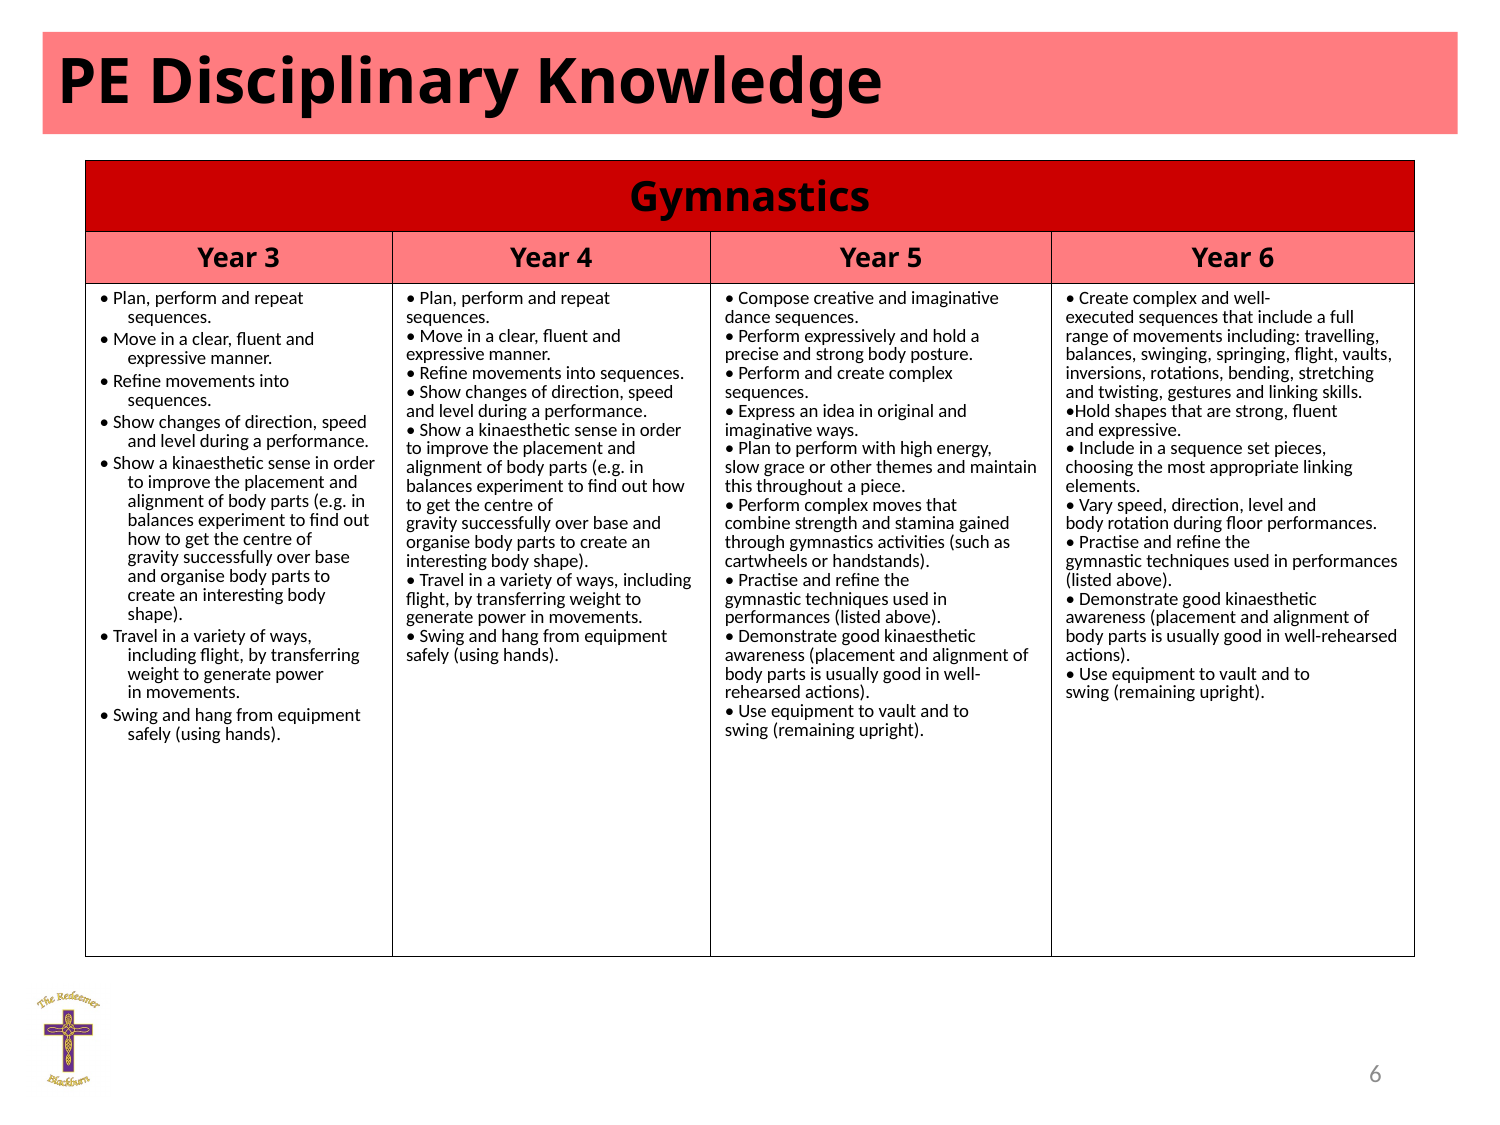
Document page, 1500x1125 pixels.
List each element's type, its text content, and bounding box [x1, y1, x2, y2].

table_cell • Plan, perform and repeat sequences. • Move in a clear, fluent and expressive manner. • Refine movements into sequences. • Show changes of direction, speed and level during a performance. • Show a kinaesthetic sense in order to improve the placement and alignment of body parts (e.g. in balances experiment to find out how to get the centre of gravity successfully over base and organise body parts to create an interesting body shape). • Travel in a variety of ways, including flight, by transferring weight to generate power in movements. • Swing and hang from equipment safely (using hands). [393, 284, 710, 956]
slide_number 6 [1059, 1042, 1397, 1103]
title PE Disciplinary Knowledge [42, 31, 1458, 135]
table_cell Year 3 [86, 232, 392, 283]
table_cell Year 5 [711, 232, 1051, 283]
table_header Gymnastics [86, 161, 1414, 231]
table_cell • Create complex and well-executed sequences that include a full range of movements including: travelling, balances, swinging, springing, flight, vaults, inversions, rotations, bending, stretching and twisting, gestures and linking skills. •Hold shapes that are strong, fluent and expressive. • Include in a sequence set pieces, choosing the most appropriate linking elements. • Vary speed, direction, level and body rotation during floor performances. • Practise and refine the gymnastic techniques used in performances (listed above). • Demonstrate good kinaesthetic awareness (placement and alignment of body parts is usually good in well-rehearsed actions). • Use equipment to vault and to swing (remaining upright). [1052, 284, 1414, 956]
table_cell Year 6 [1052, 232, 1414, 283]
picture [26, 983, 111, 1097]
table_cell • Plan, perform and repeat sequences. • Move in a clear, fluent and expressive manner. • Refine movements into sequences. • Show changes of direction, speed and level during a performance. • Show a kinaesthetic sense in order to improve the placement and alignment of body parts (e.g. in balances experiment to find out how to get the centre of gravity successfully over base and organise body parts to create an interesting body shape). • Travel in a variety of ways, including flight, by transferring weight to generate power in movements. • Swing and hang from equipment safely (using hands). [86, 284, 392, 956]
table_cell • Compose creative and imaginative dance sequences. • Perform expressively and hold a precise and strong body posture. • Perform and create complex sequences. • Express an idea in original and imaginative ways. • Plan to perform with high energy, slow grace or other themes and maintain this throughout a piece. • Perform complex moves that combine strength and stamina gained through gymnastics activities (such as cartwheels or handstands). • Practise and refine the gymnastic techniques used in performances (listed above). • Demonstrate good kinaesthetic awareness (placement and alignment of body parts is usually good in well-rehearsed actions). • Use equipment to vault and to swing (remaining upright). [711, 284, 1051, 956]
table_cell Year 4 [393, 232, 710, 283]
